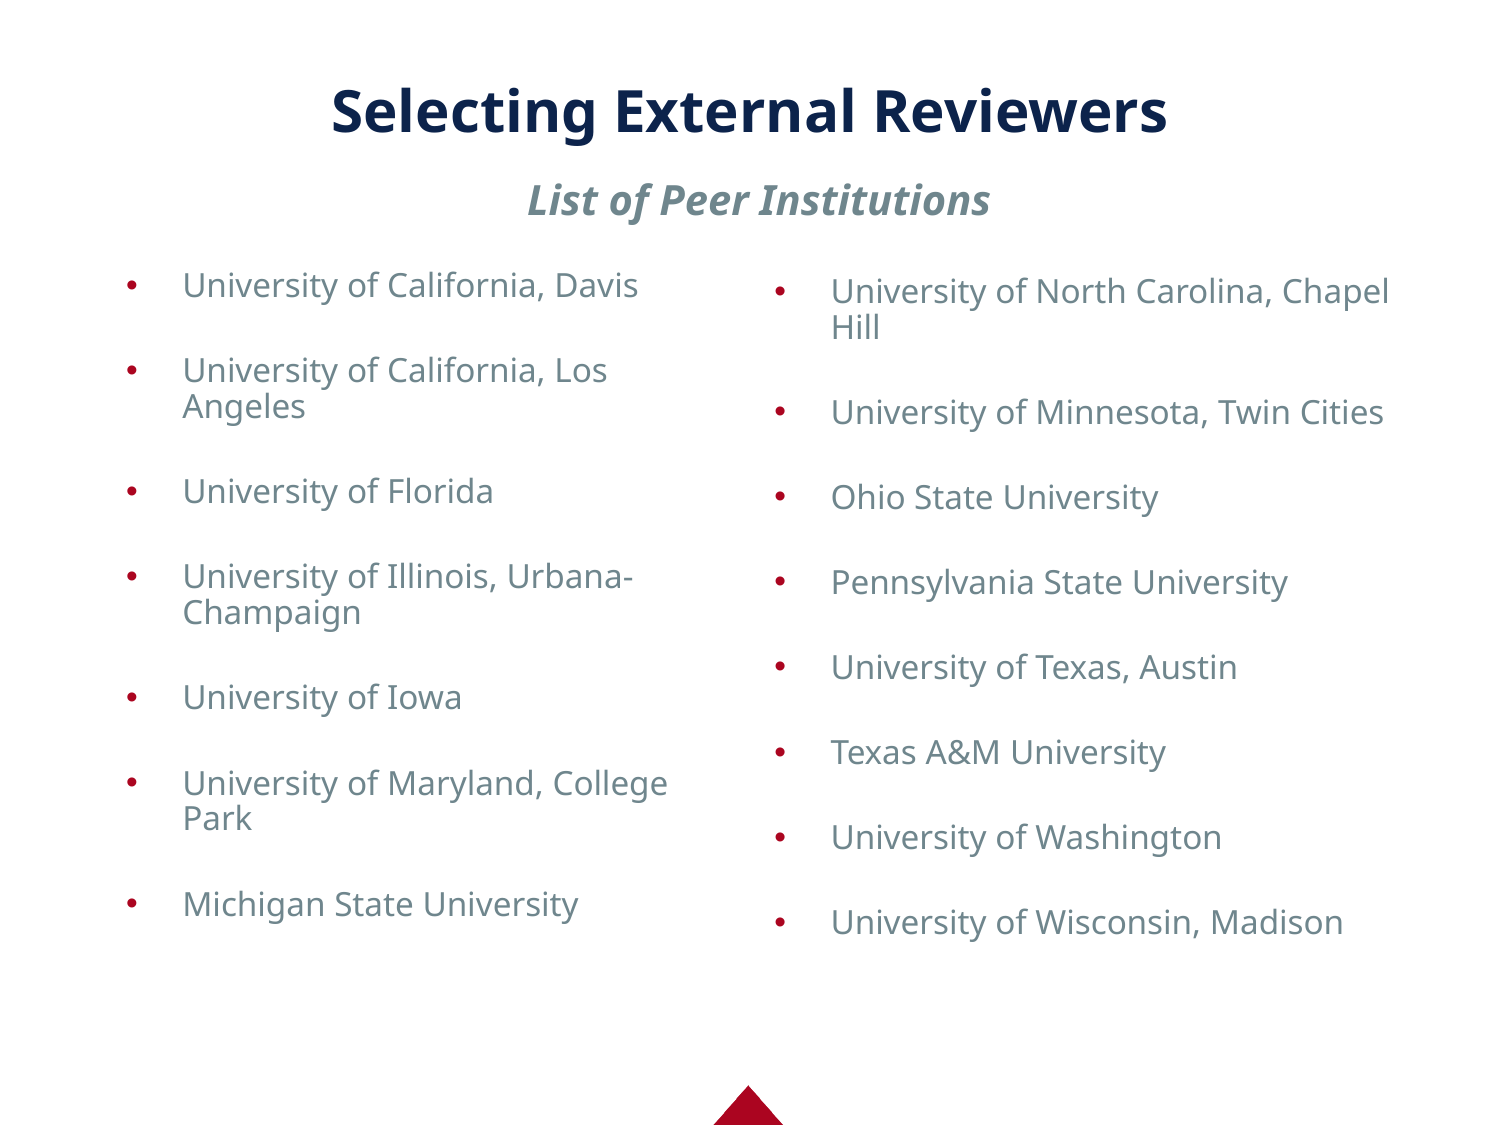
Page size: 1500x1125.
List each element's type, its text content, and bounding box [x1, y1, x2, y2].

text_box List of Peer Institutions [131, 166, 1388, 232]
list University of North Carolina, Chapel Hill University of Minnesota, Twin Cities Ohio State University Pennsylvania State University University of Texas, Austin Texas A&M University University of Washington University of Wisconsin, Madison [759, 267, 1414, 1028]
picture [712, 1085, 784, 1125]
list University of California, Davis University of California, Los Angeles University of Florida University of Illinois, Urbana-Champaign University of Iowa University of Maryland, College Park Michigan State University [111, 261, 750, 1022]
title Selecting External Reviewers [112, 22, 1388, 196]
